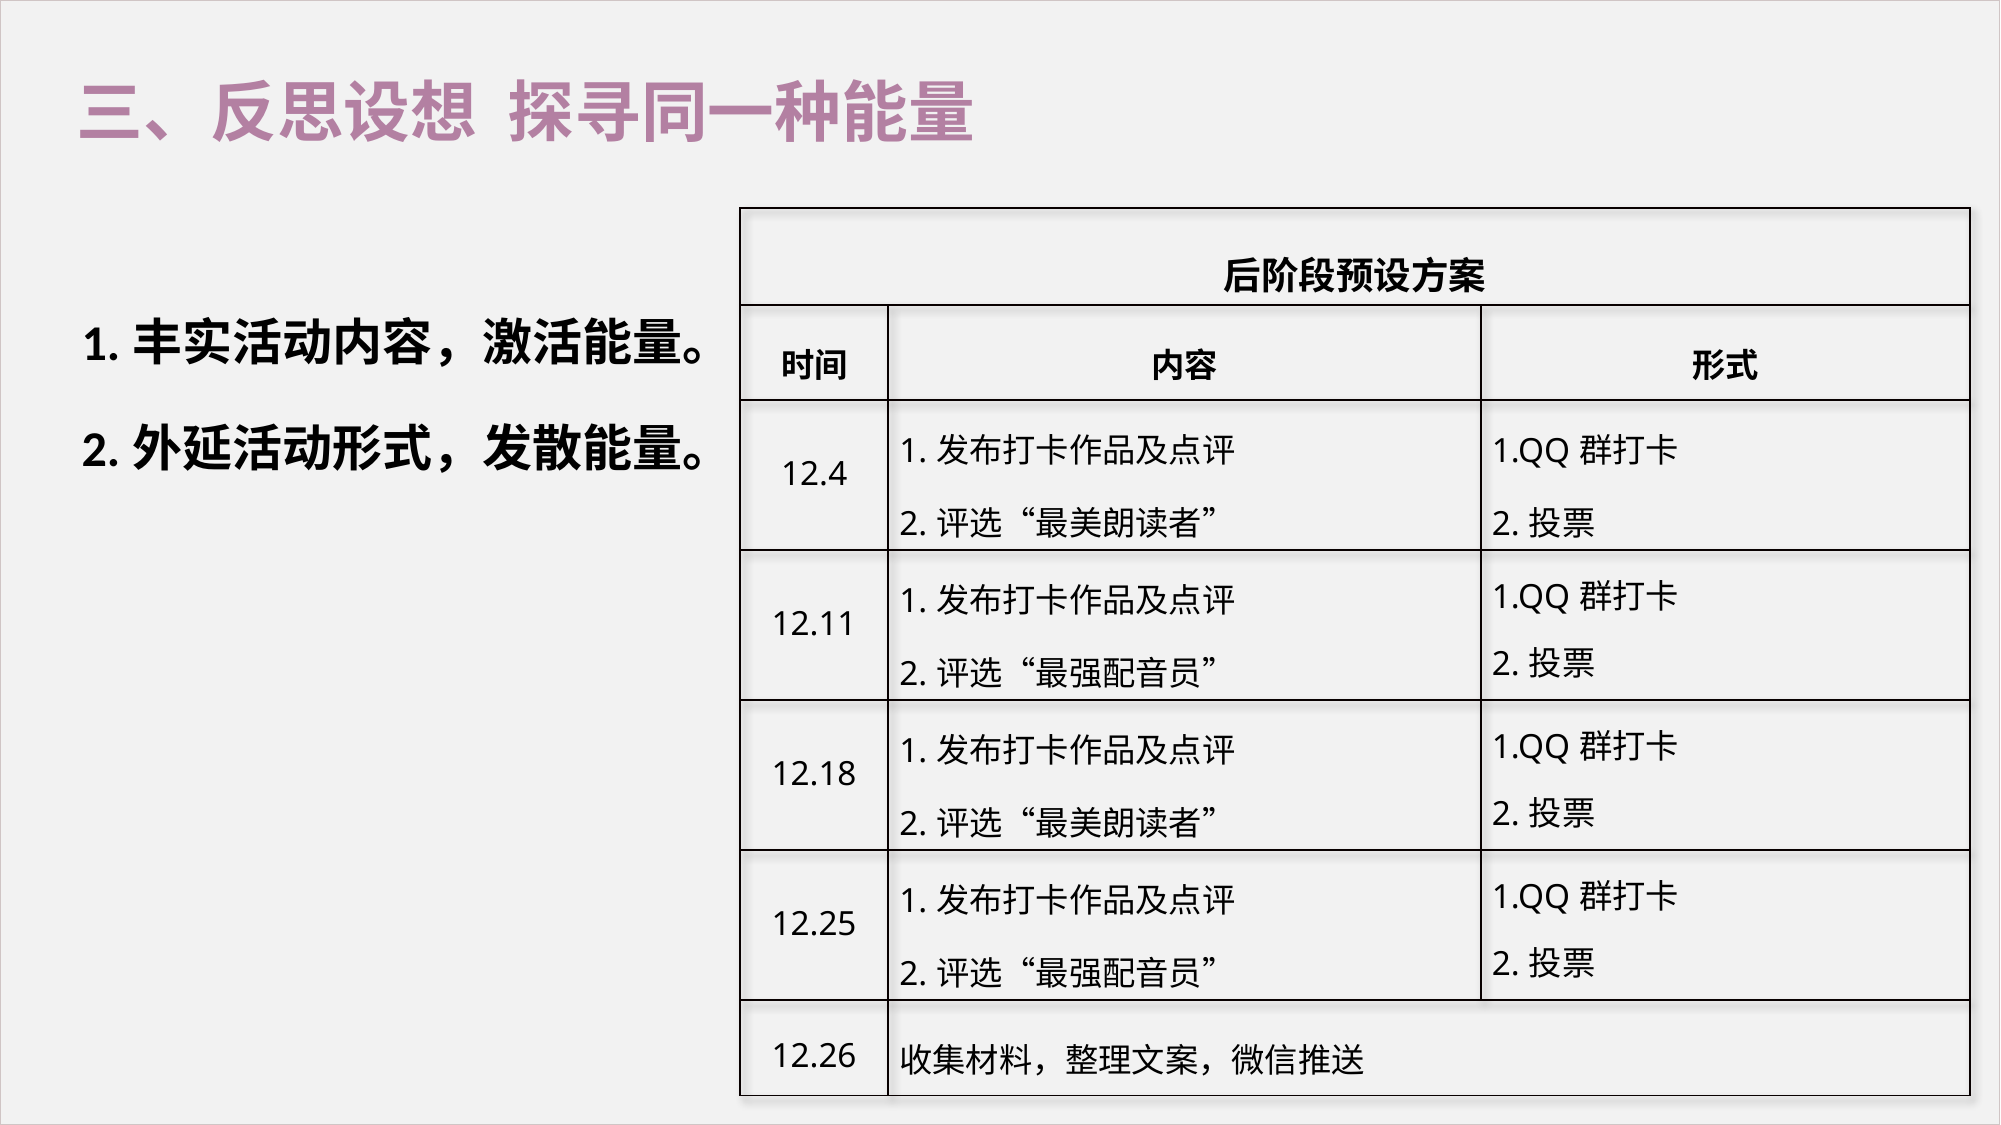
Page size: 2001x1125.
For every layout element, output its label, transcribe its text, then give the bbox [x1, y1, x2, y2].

table_cell 12.4 [741, 401, 887, 549]
table_cell 1.QQ群打卡 2.投票 [1482, 851, 1969, 999]
table_cell 1.发布打卡作品及点评 2.评选“最美朗读者” [889, 701, 1480, 849]
table_cell 内容 [889, 306, 1480, 399]
table_cell 12.26 [741, 1001, 887, 1095]
table_cell 收集材料，整理文案，微信推送 [889, 1001, 1969, 1095]
table_cell 1.QQ群打卡 2.投票 [1482, 701, 1969, 849]
table_cell 时间 [741, 306, 887, 399]
table_cell 1.发布打卡作品及点评 2.评选“最强配音员” [889, 851, 1480, 999]
table_cell 1.QQ群打卡 2.投票 [1482, 401, 1969, 549]
table_cell 形式 [1482, 306, 1969, 399]
table_cell 12.18 [741, 701, 887, 849]
table_cell 1.QQ群打卡 2.投票 [1482, 551, 1969, 699]
table_cell 12.11 [741, 551, 887, 699]
table_cell 1.发布打卡作品及点评 2.评选“最美朗读者” [889, 401, 1480, 549]
text_box 1.丰实活动内容，激活能量。 [66, 302, 737, 378]
text_box 2.外延活动形式，发散能量。 [66, 408, 737, 484]
table_cell 12.25 [741, 851, 887, 999]
text_box 三、反思设想 探寻同一种能量 [62, 62, 1025, 158]
table_header 后阶段预设方案 [741, 209, 1969, 304]
text_box [0, 0, 2000, 1125]
table_cell 1.发布打卡作品及点评 2.评选“最强配音员” [889, 551, 1480, 699]
